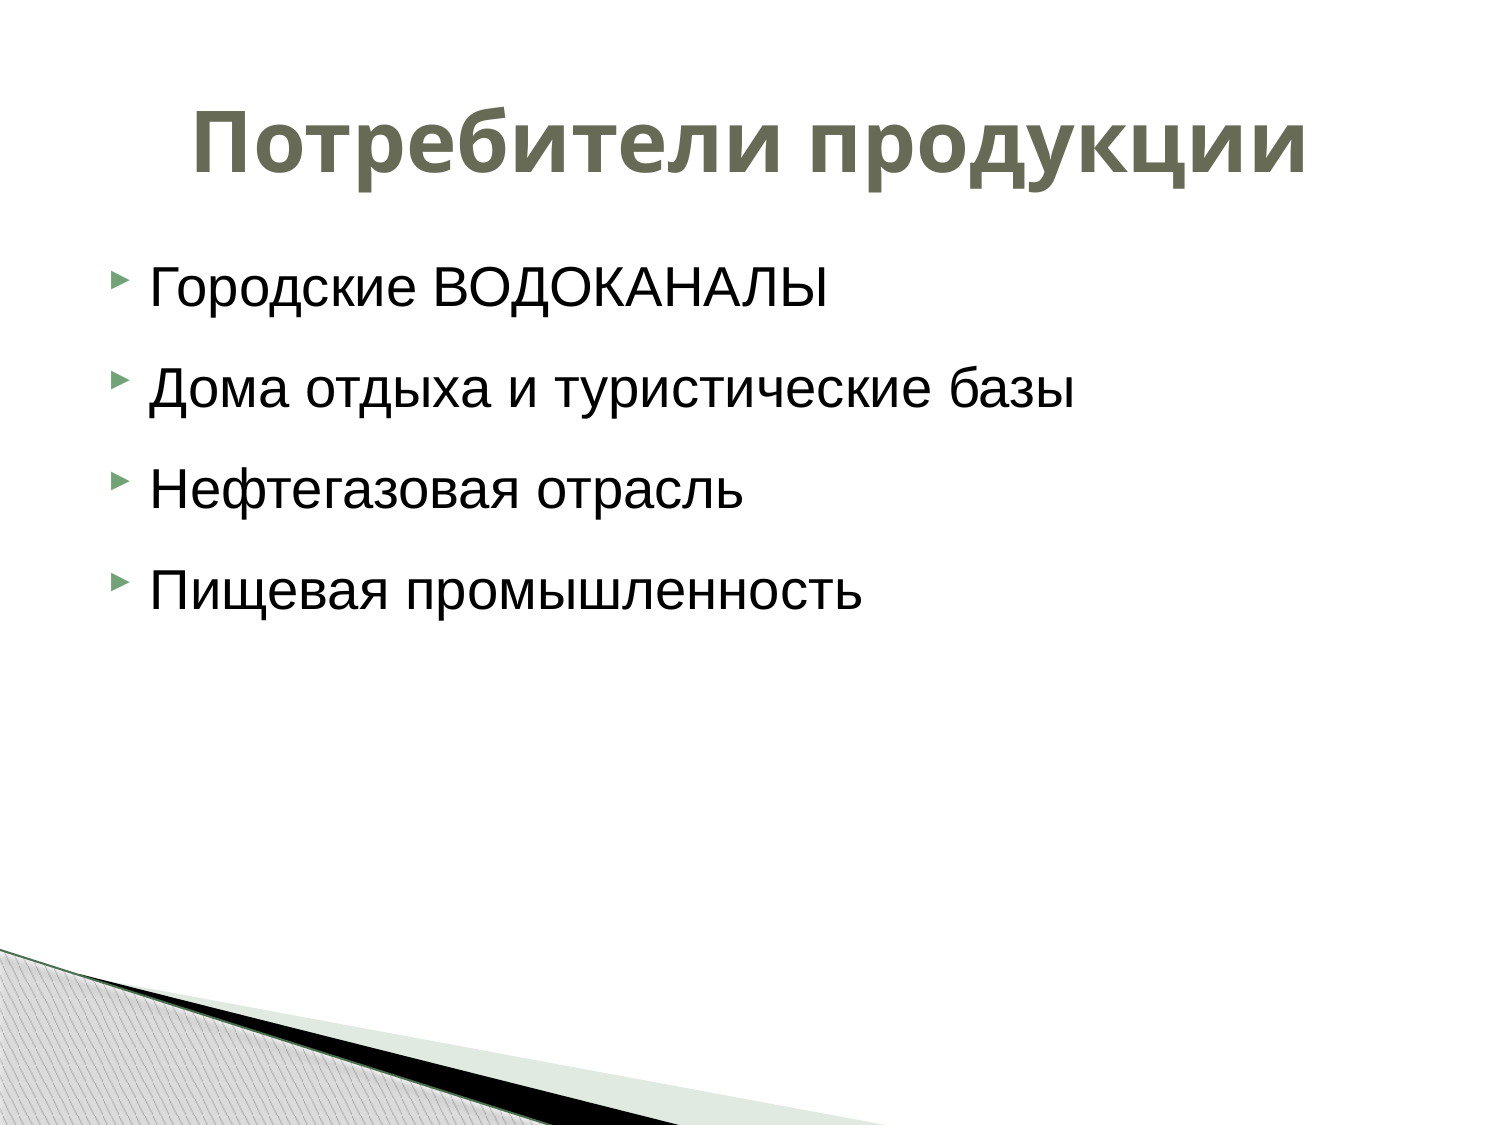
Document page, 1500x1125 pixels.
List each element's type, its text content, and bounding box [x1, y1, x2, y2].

list Городские ВОДОКАНАЛЫ Дома отдыха и туристические базы Нефтегазовая отрасль Пищевая промышленность [74, 242, 1426, 986]
title Потребители продукции [75, 45, 1425, 233]
